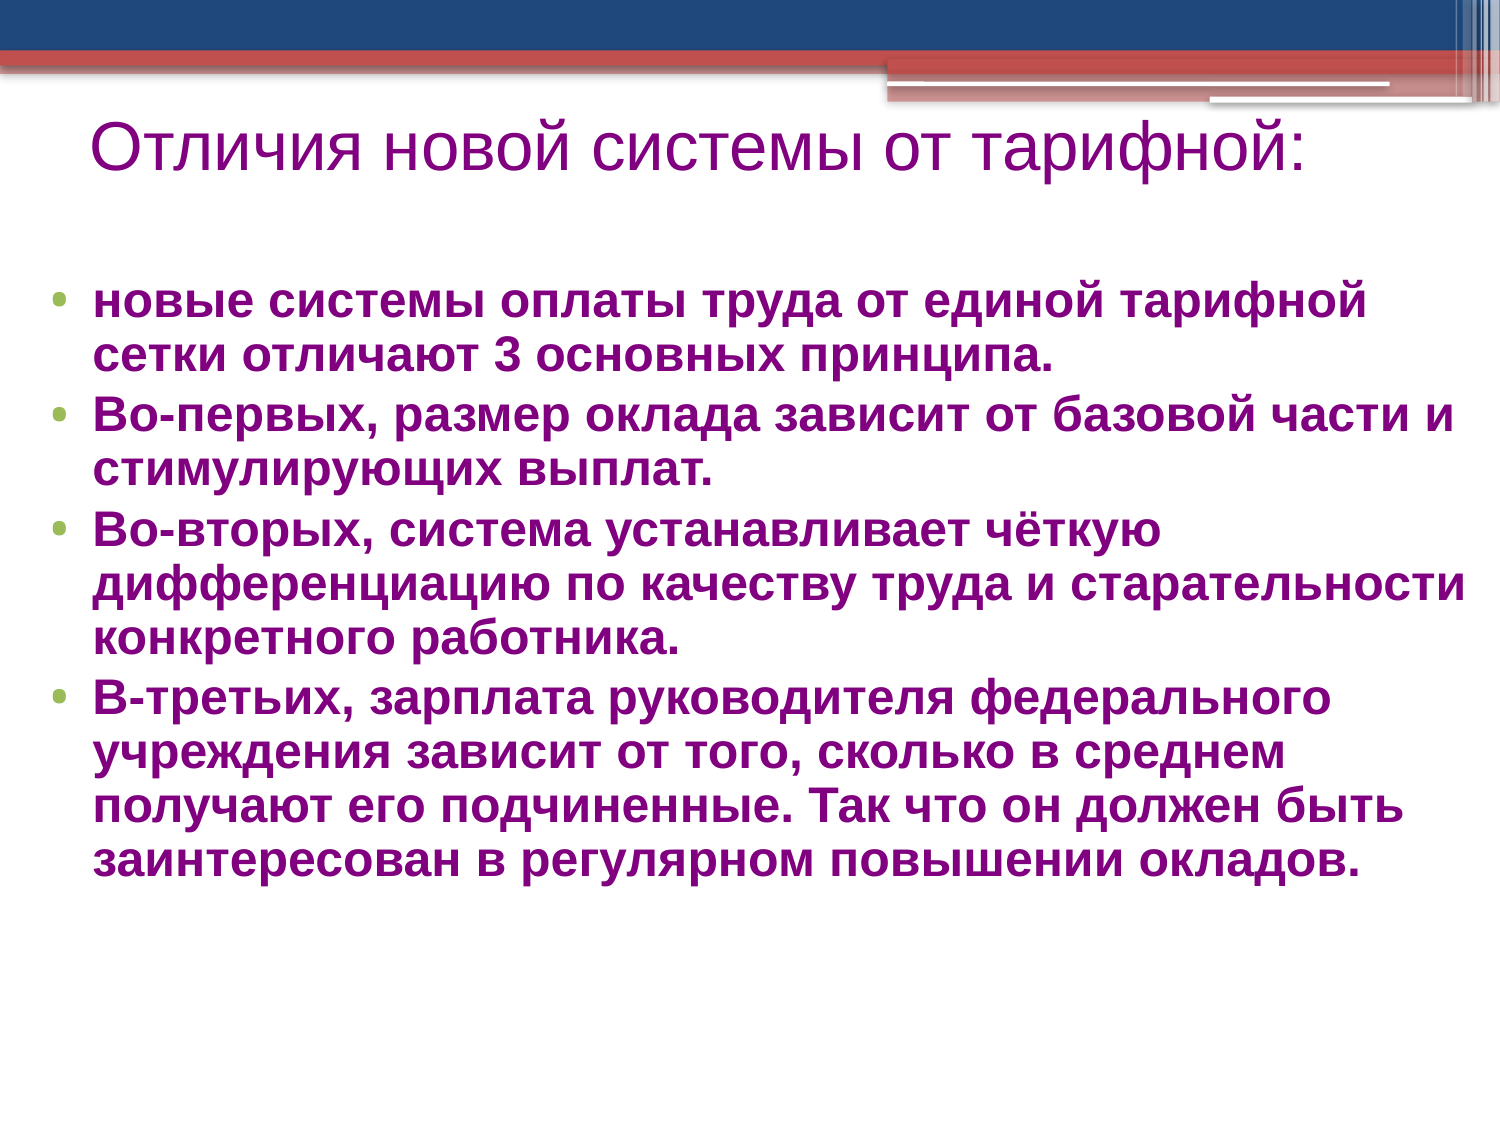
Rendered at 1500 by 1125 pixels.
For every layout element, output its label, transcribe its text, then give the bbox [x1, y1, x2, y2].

list новые системы оплаты труда от единой тарифной сетки отличают 3 основных принципа. Во-первых, размер оклада зависит от базовой части и стимулирующих выплат. Во-вторых, система устанавливает чёткую дифференциацию по качеству труда и старательности конкретного работника. В-третьих, зарплата руководителя федерального учреждения зависит от того, сколько в среднем получают его подчиненные. Так что он должен быть заинтересован в регулярном повышении окладов. [17, 267, 1500, 1094]
title Отличия новой системы от тарифной: [75, 66, 1425, 220]
